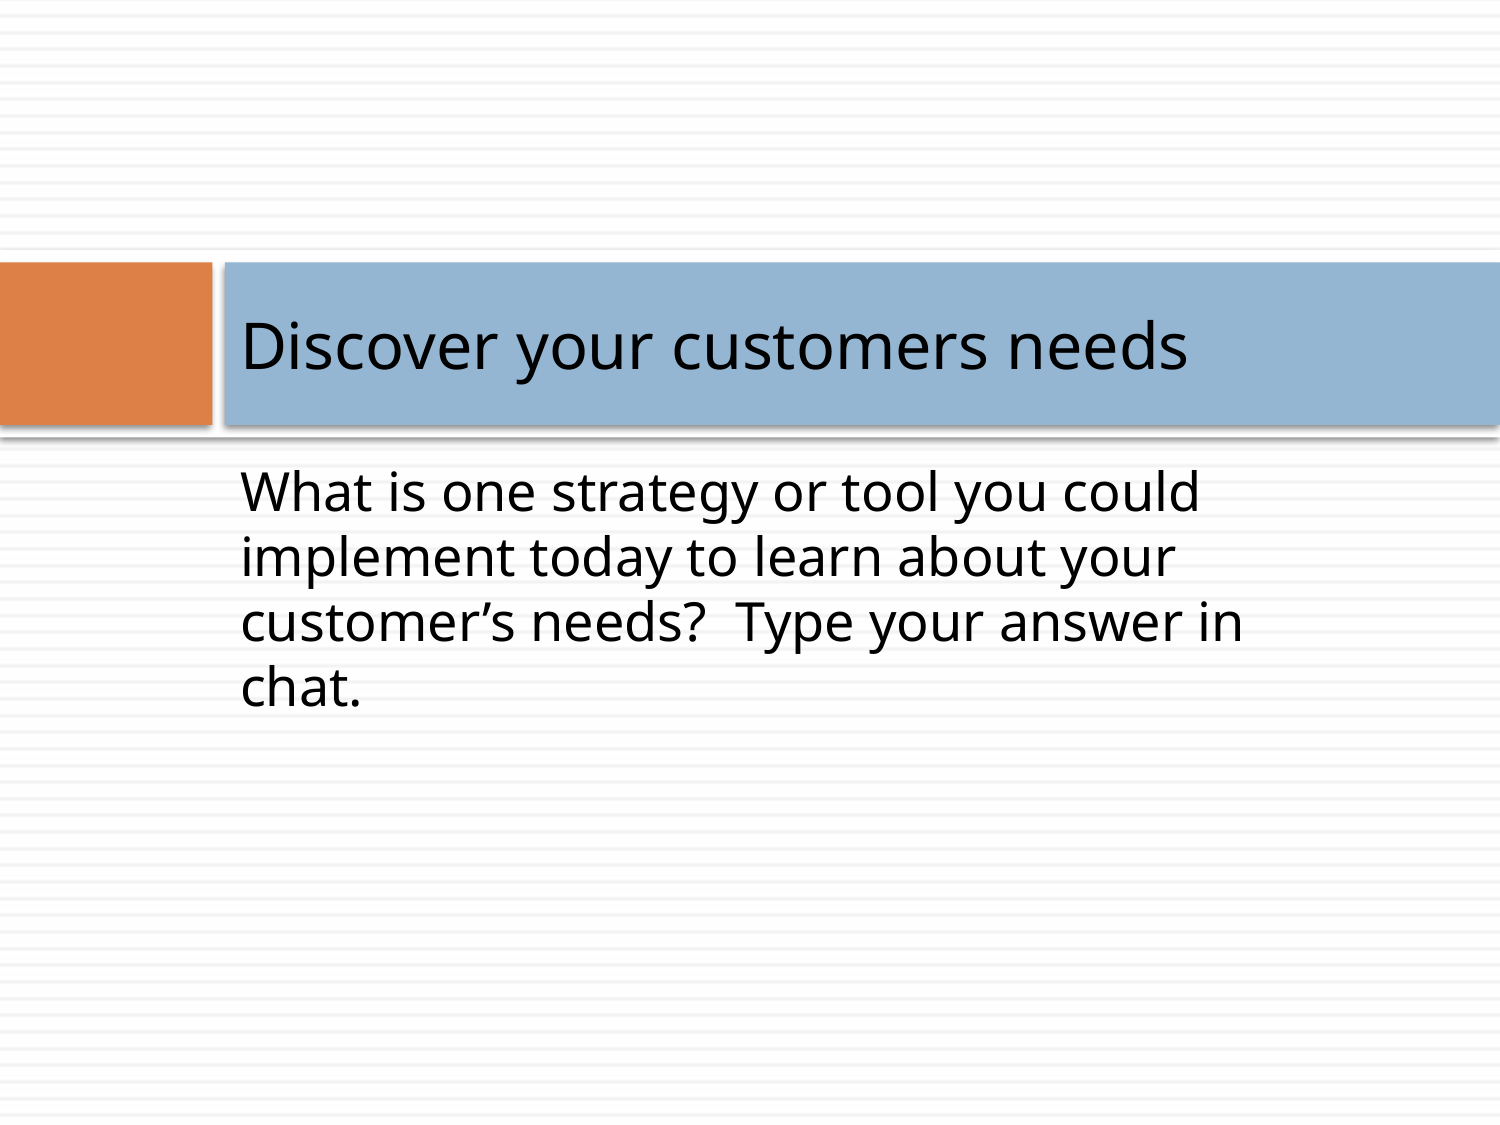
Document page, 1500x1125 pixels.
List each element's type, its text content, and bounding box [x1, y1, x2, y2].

list What is one strategy or tool you could implement today to learn about your customer’s needs? Type your answer in chat. [224, 449, 1394, 725]
title Discover your customers needs [224, 262, 1476, 426]
